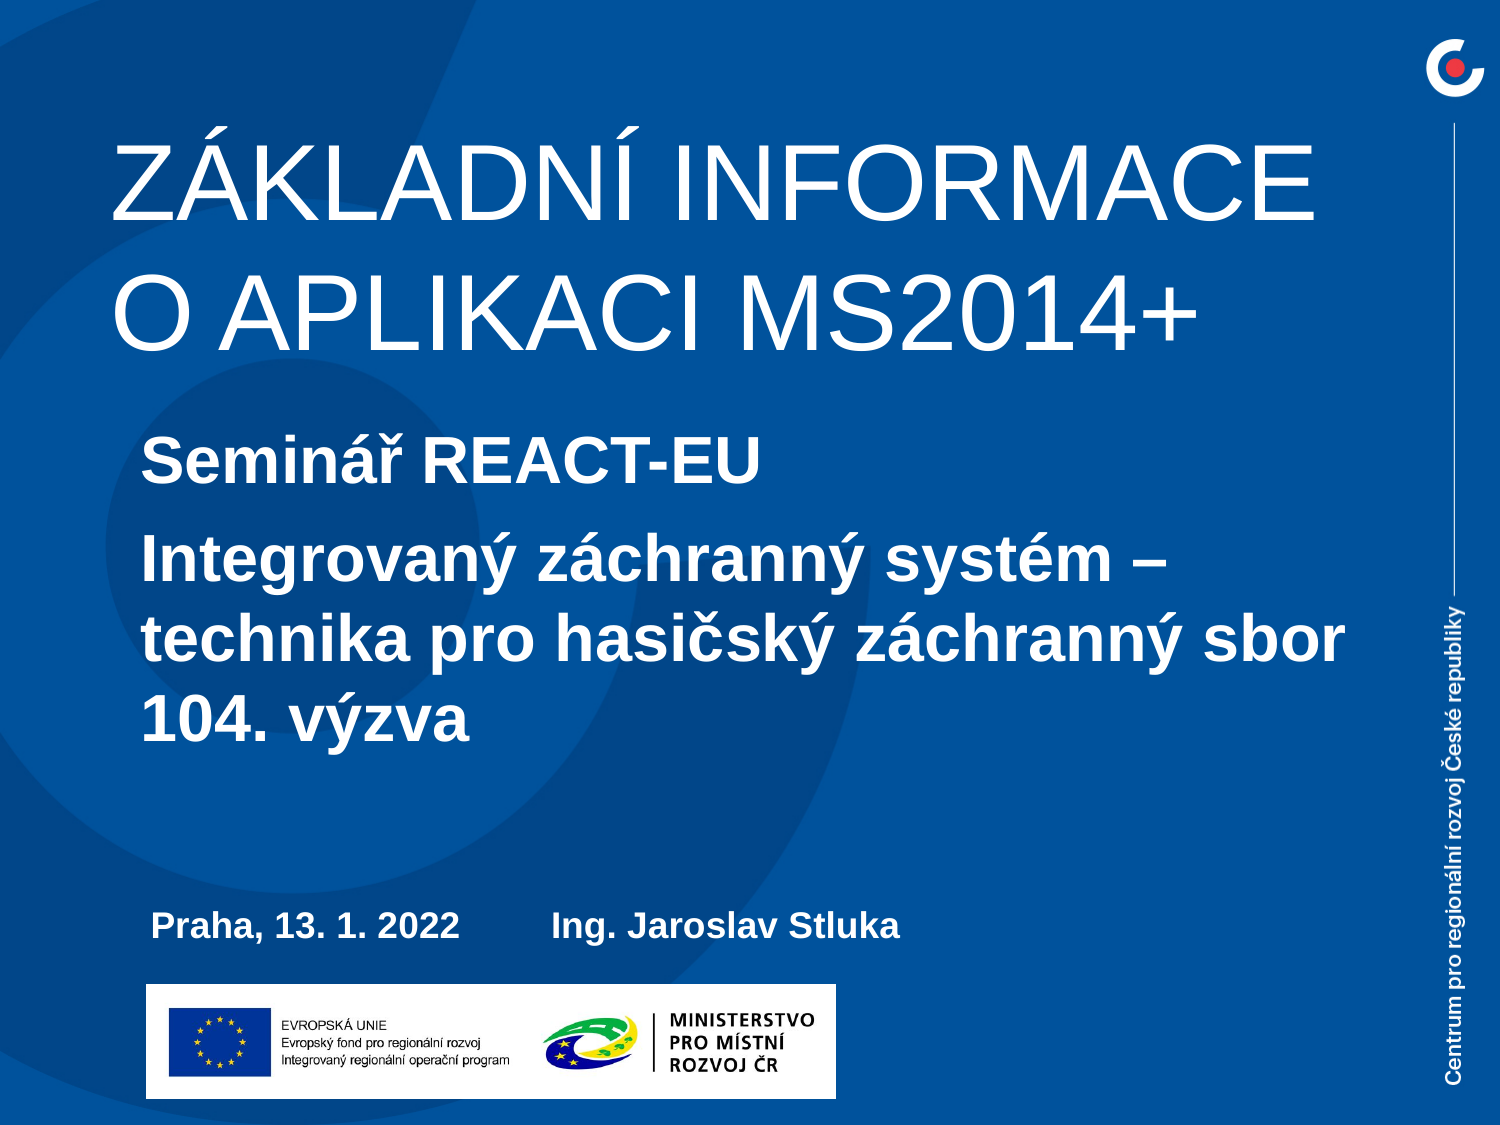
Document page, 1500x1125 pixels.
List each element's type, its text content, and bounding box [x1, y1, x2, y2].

list Seminář REACT-EU Integrovaný záchranný systém – technika pro hasičský záchranný sbor 104. výzva [125, 409, 1413, 481]
list Praha, 13. 1. 2022 Ing. Jaroslav Stluka [135, 893, 1369, 955]
picture [0, 0, 1500, 1125]
title Základní infoRmace o aplikaci ms2014+ [95, 104, 1413, 415]
